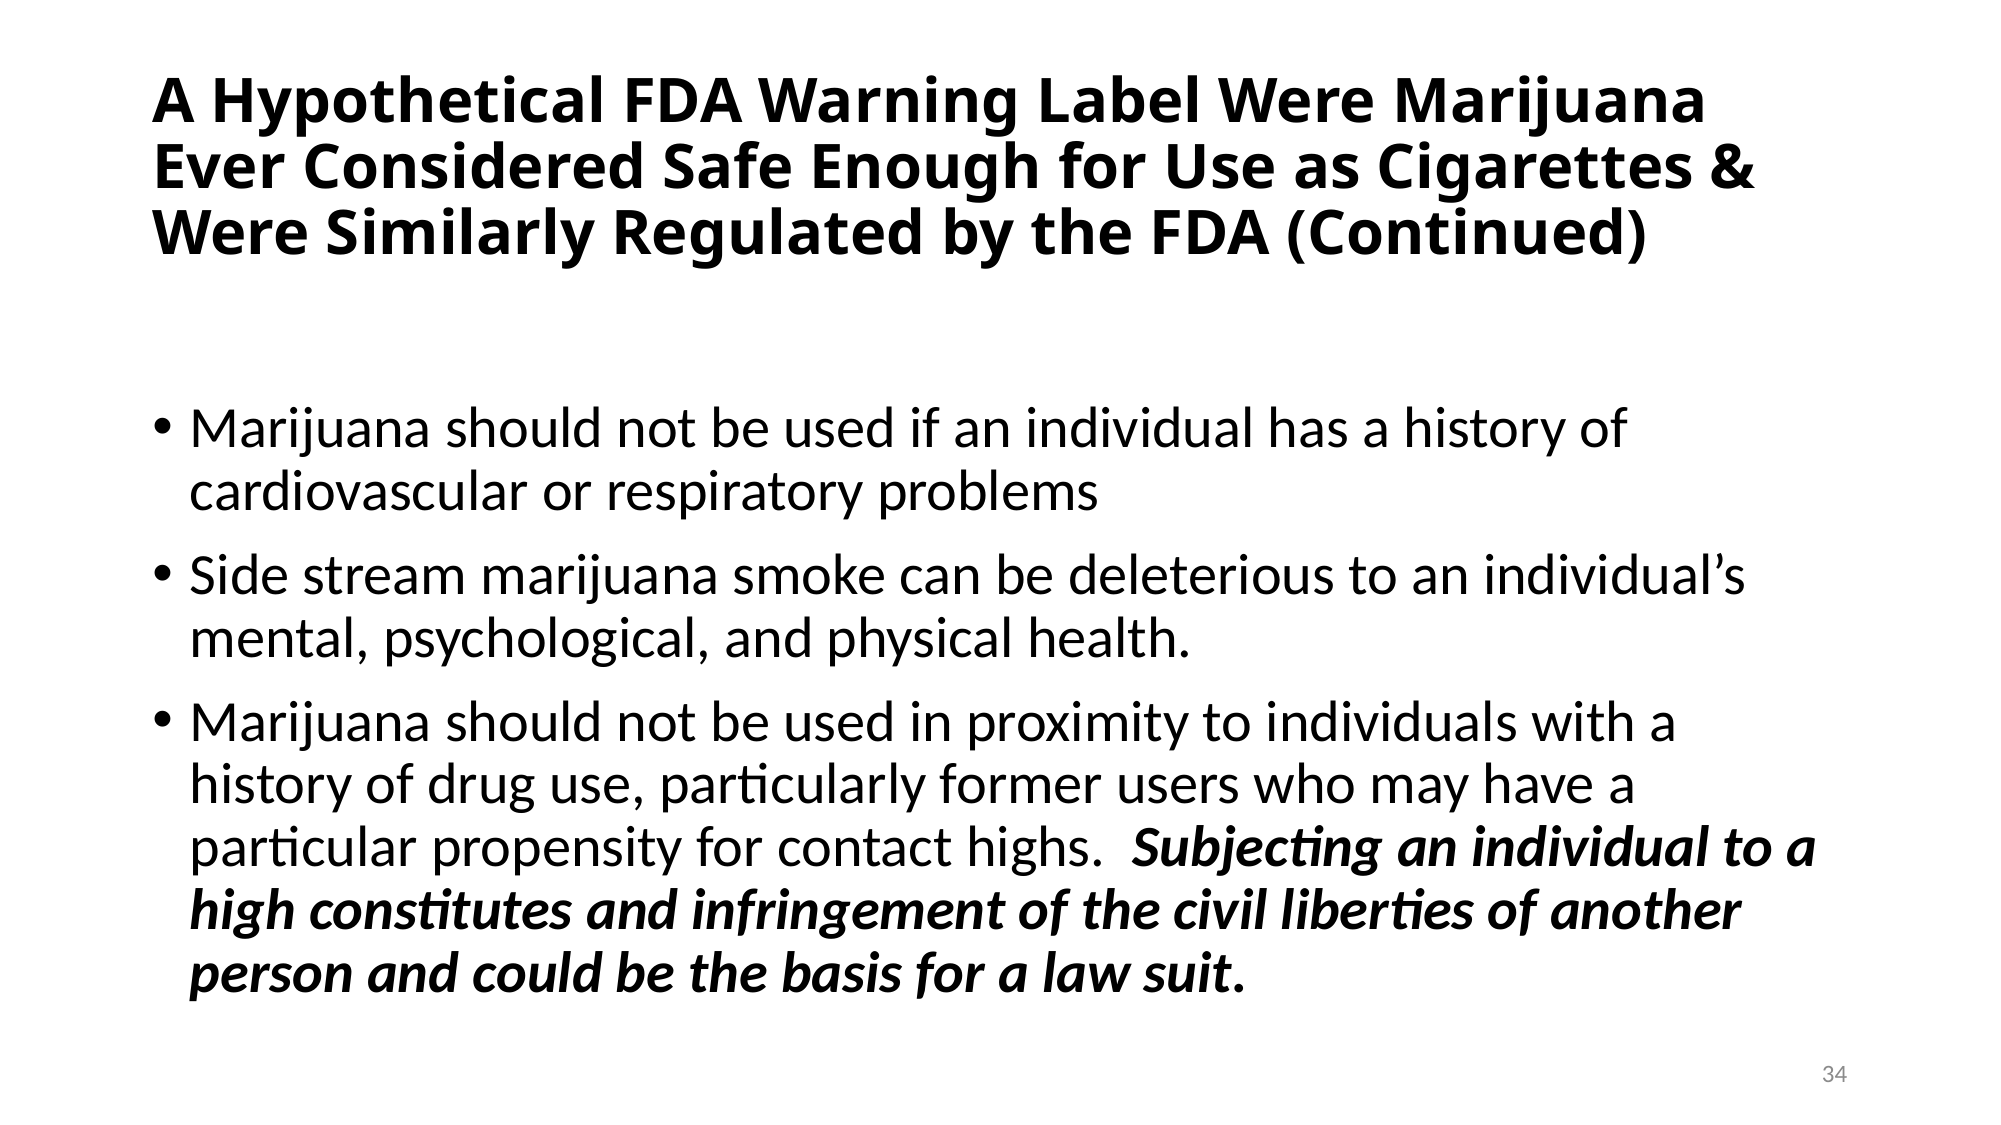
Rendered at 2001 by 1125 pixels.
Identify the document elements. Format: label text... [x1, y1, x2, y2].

title A Hypothetical FDA Warning Label Were Marijuana Ever Considered Safe Enough for Use as Cigarettes & Were Similarly Regulated by the FDA (Continued) [137, 59, 1863, 278]
slide_number 34 [1412, 1042, 1863, 1103]
list Marijuana should not be used if an individual has a history of cardiovascular or respiratory problems Side stream marijuana smoke can be deleterious to an individual’s mental, psychological, and physical health. Marijuana should not be used in proximity to individuals with a history of drug use, particularly former users who may have a particular propensity for contact highs. Subjecting an individual to a high constitutes and infringement of the civil liberties of another person and could be the basis for a law suit. [137, 299, 1863, 1014]
